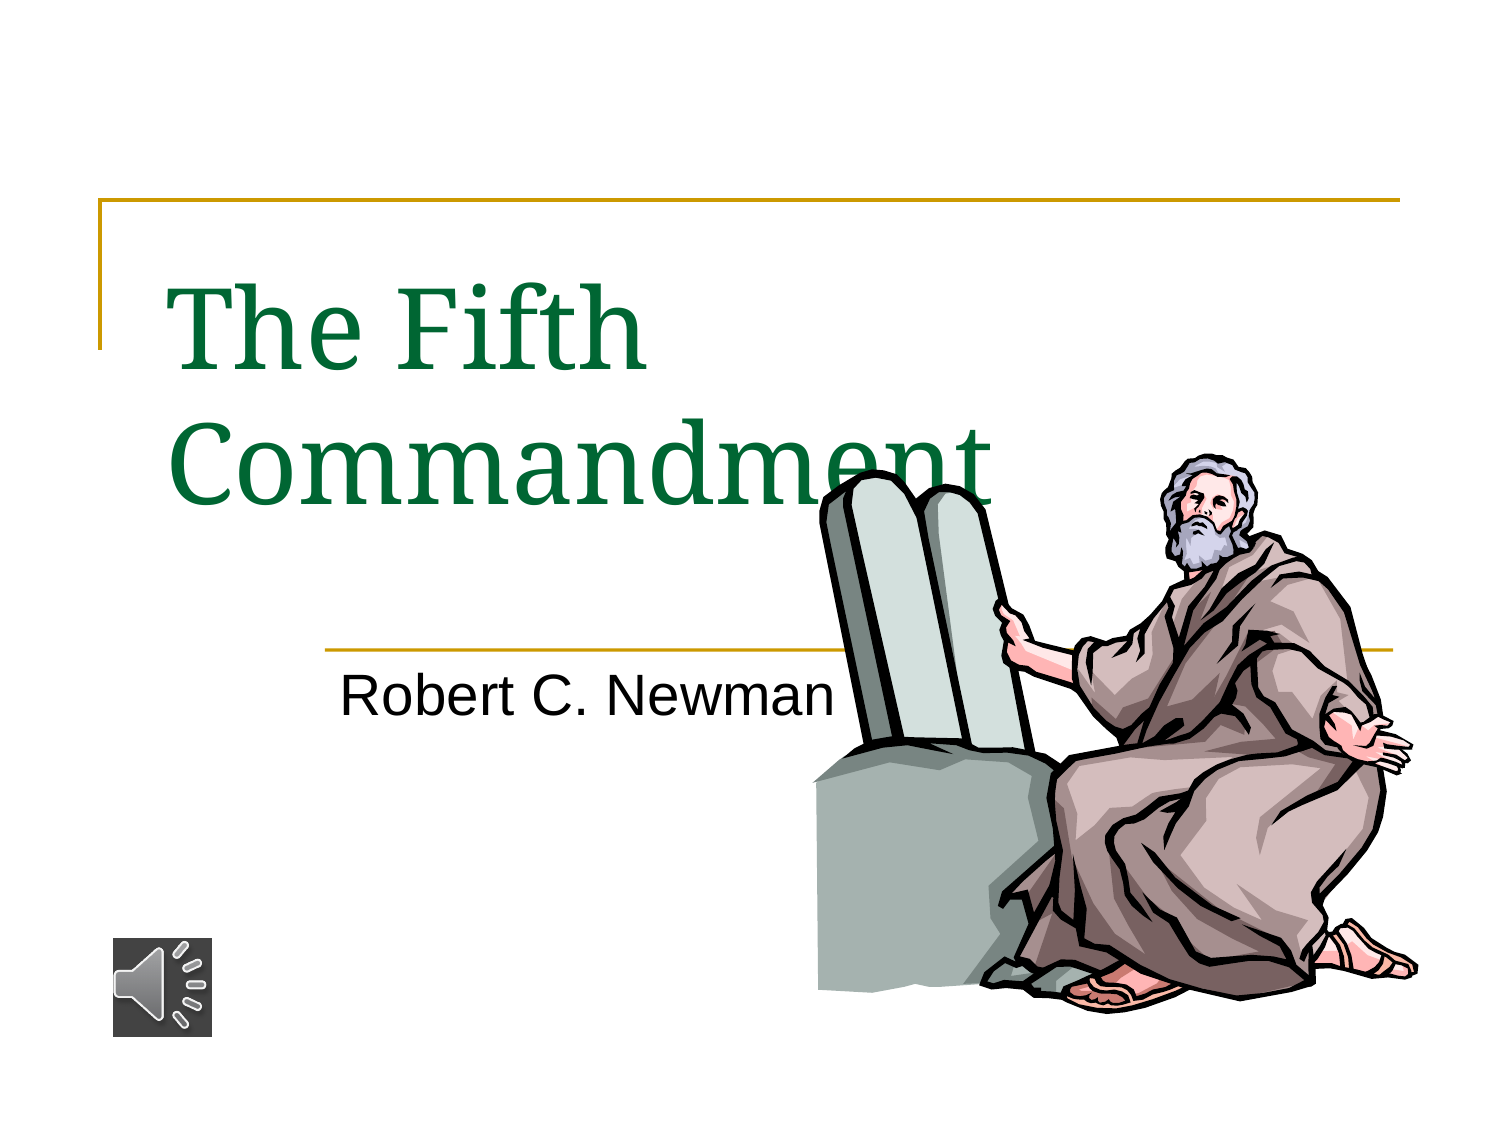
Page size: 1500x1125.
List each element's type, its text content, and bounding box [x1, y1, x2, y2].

subtitle Robert C. Newman [324, 650, 807, 938]
title The Fifth Commandment [150, 249, 1401, 538]
picture [812, 449, 1424, 1020]
picture [112, 937, 213, 1038]
